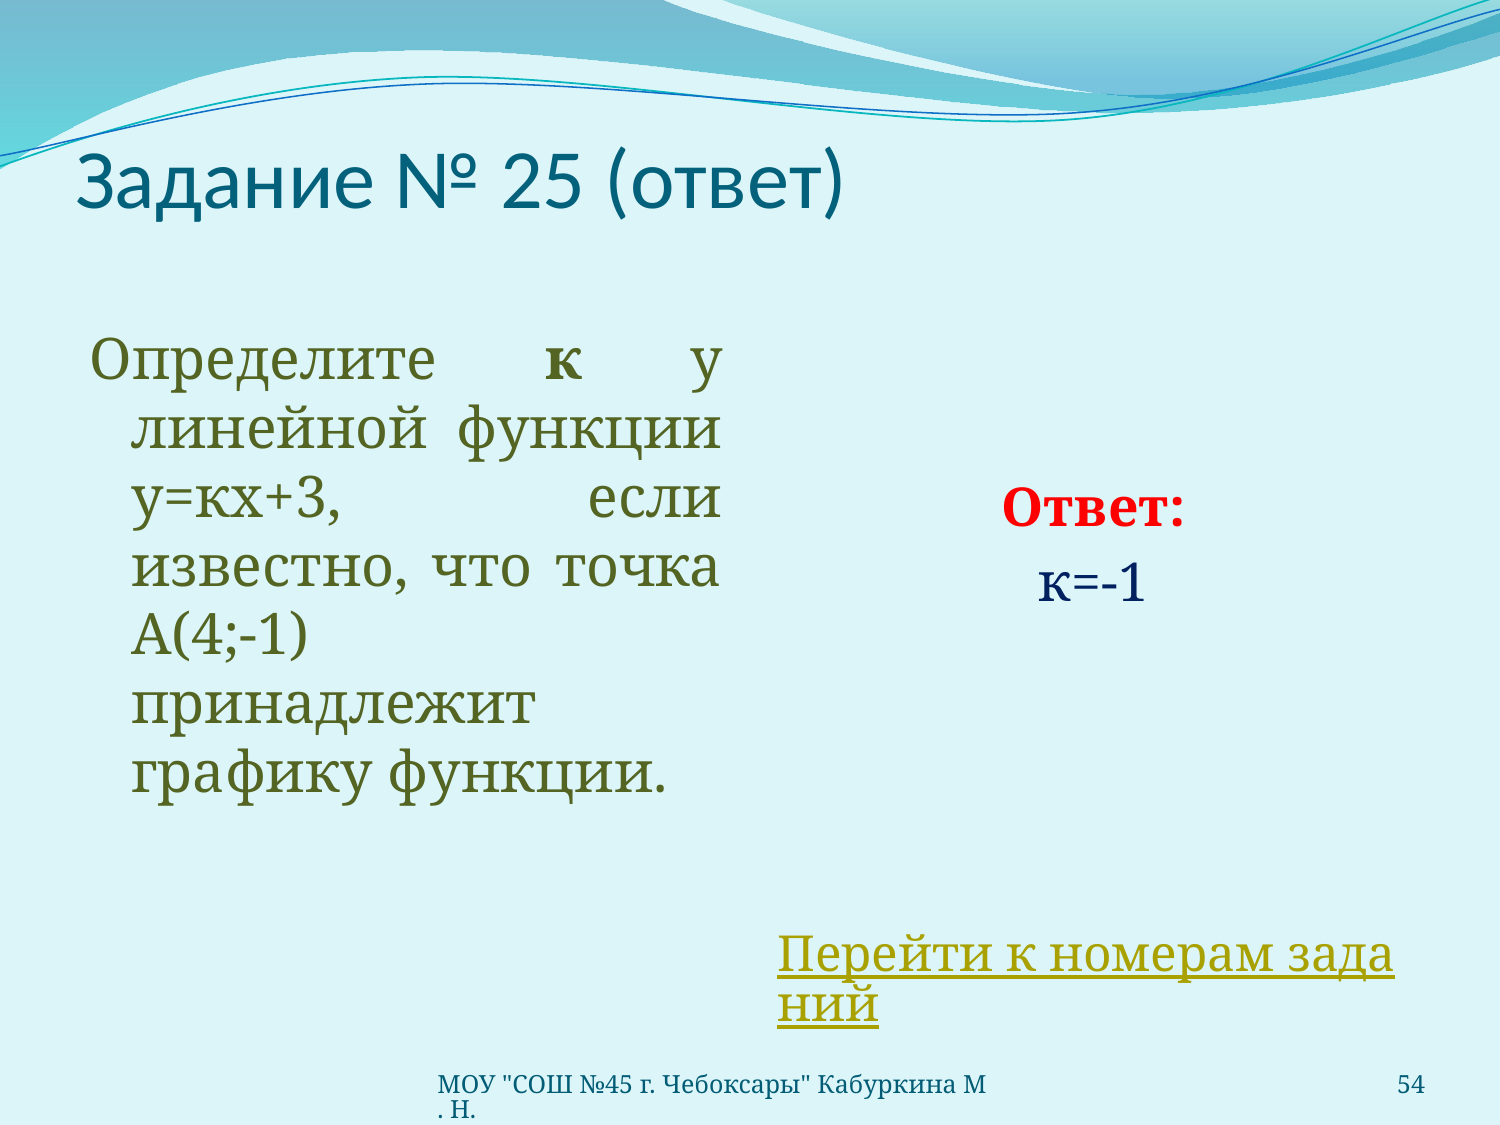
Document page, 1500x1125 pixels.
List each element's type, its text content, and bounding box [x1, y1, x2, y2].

list Ответ: к=-1 Перейти к номерам заданий [762, 314, 1425, 1000]
slide_number 54 [1299, 1042, 1425, 1103]
list Определите к у линейной функции у=кх+3, если известно, что точка А(4;-1) принадлежит графику функции. [75, 314, 738, 813]
footer МОУ "СОШ №45 г. Чебоксары" Кабуркина М. Н. [437, 1042, 988, 1103]
title Задание № 25 (ответ) [75, 115, 1425, 225]
